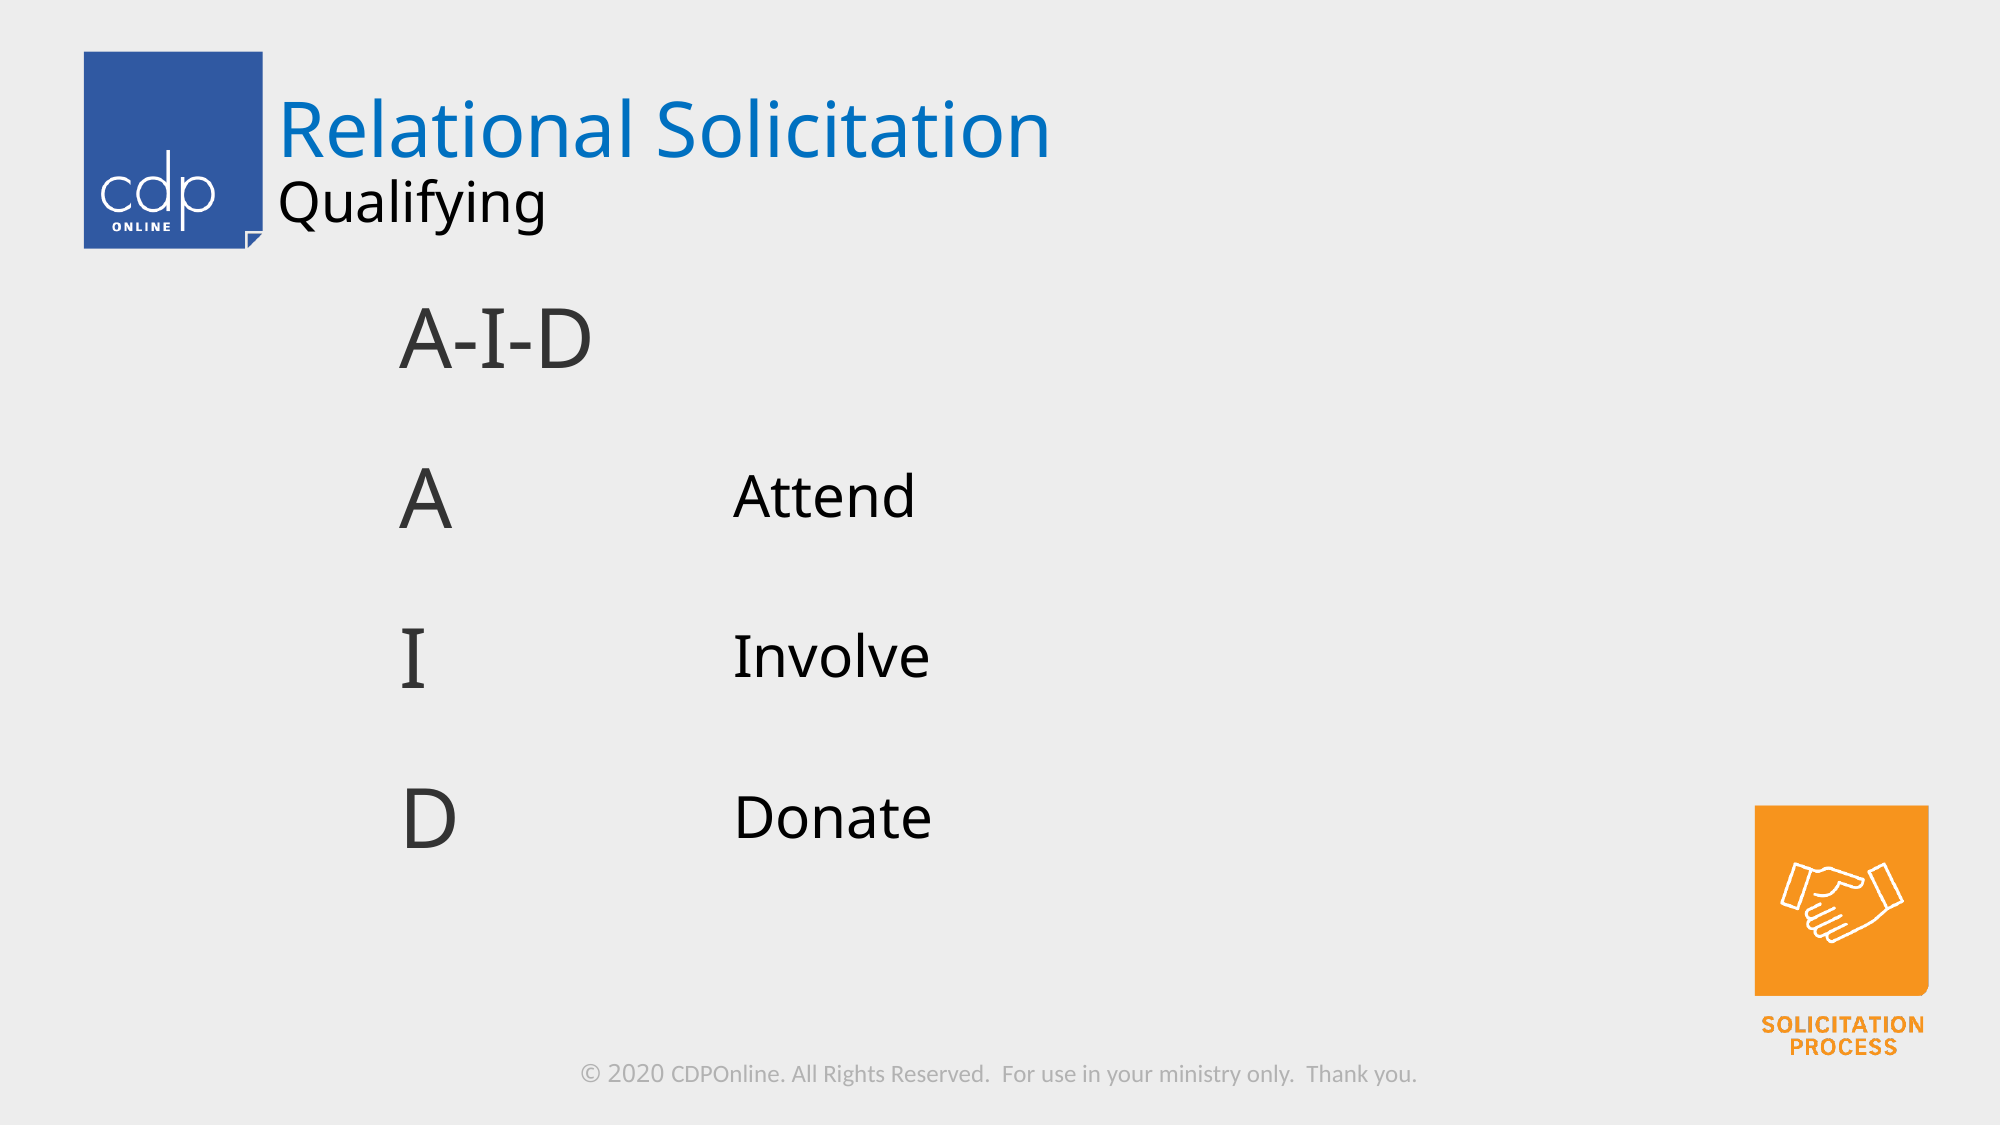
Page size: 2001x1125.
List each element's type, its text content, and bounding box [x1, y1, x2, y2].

text_box Donate [718, 772, 1047, 858]
text_box A-I-D A I D [384, 277, 1616, 1013]
footer © 2020 CDPOnline. All Rights Reserved. For use in your ministry only. Thank you. [399, 1042, 1600, 1103]
text_box Relational Solicitation Qualifying [262, 83, 1240, 264]
picture [83, 51, 263, 249]
picture [1754, 804, 1929, 1056]
text_box Involve [718, 611, 1047, 697]
text_box Attend [718, 452, 1047, 537]
